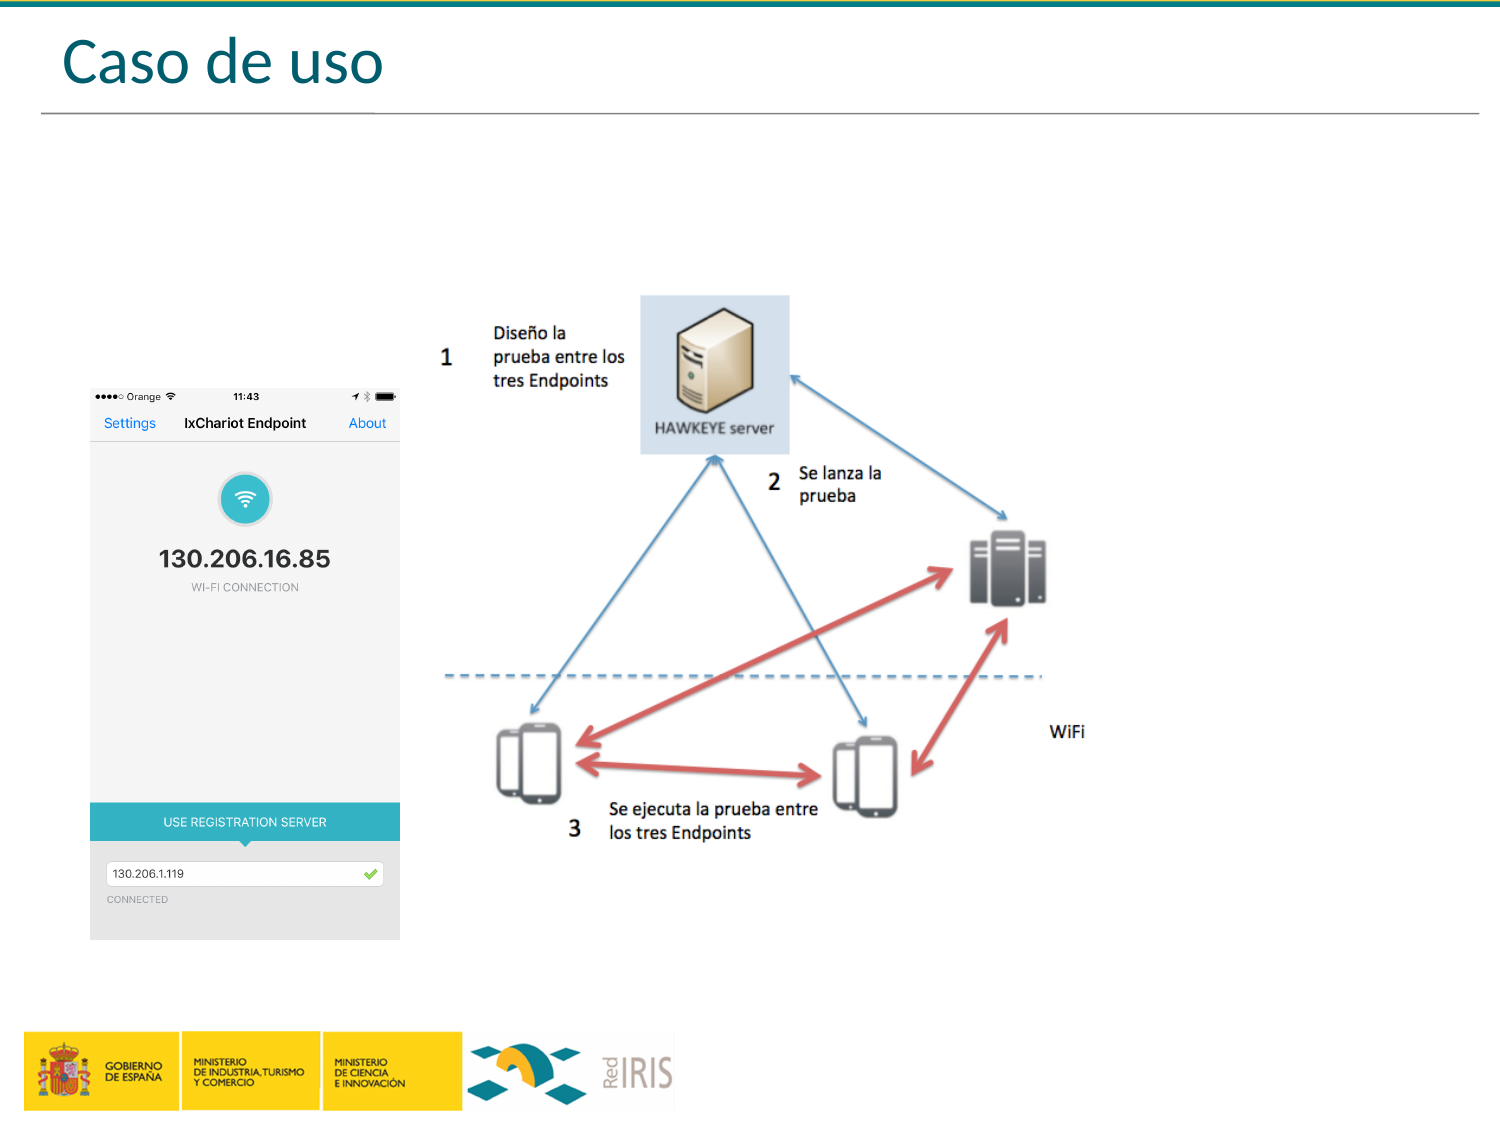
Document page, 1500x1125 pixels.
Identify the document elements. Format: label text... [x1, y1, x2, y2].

picture [89, 280, 1101, 940]
title Caso de uso [46, 0, 1148, 114]
picture [24, 1031, 675, 1111]
